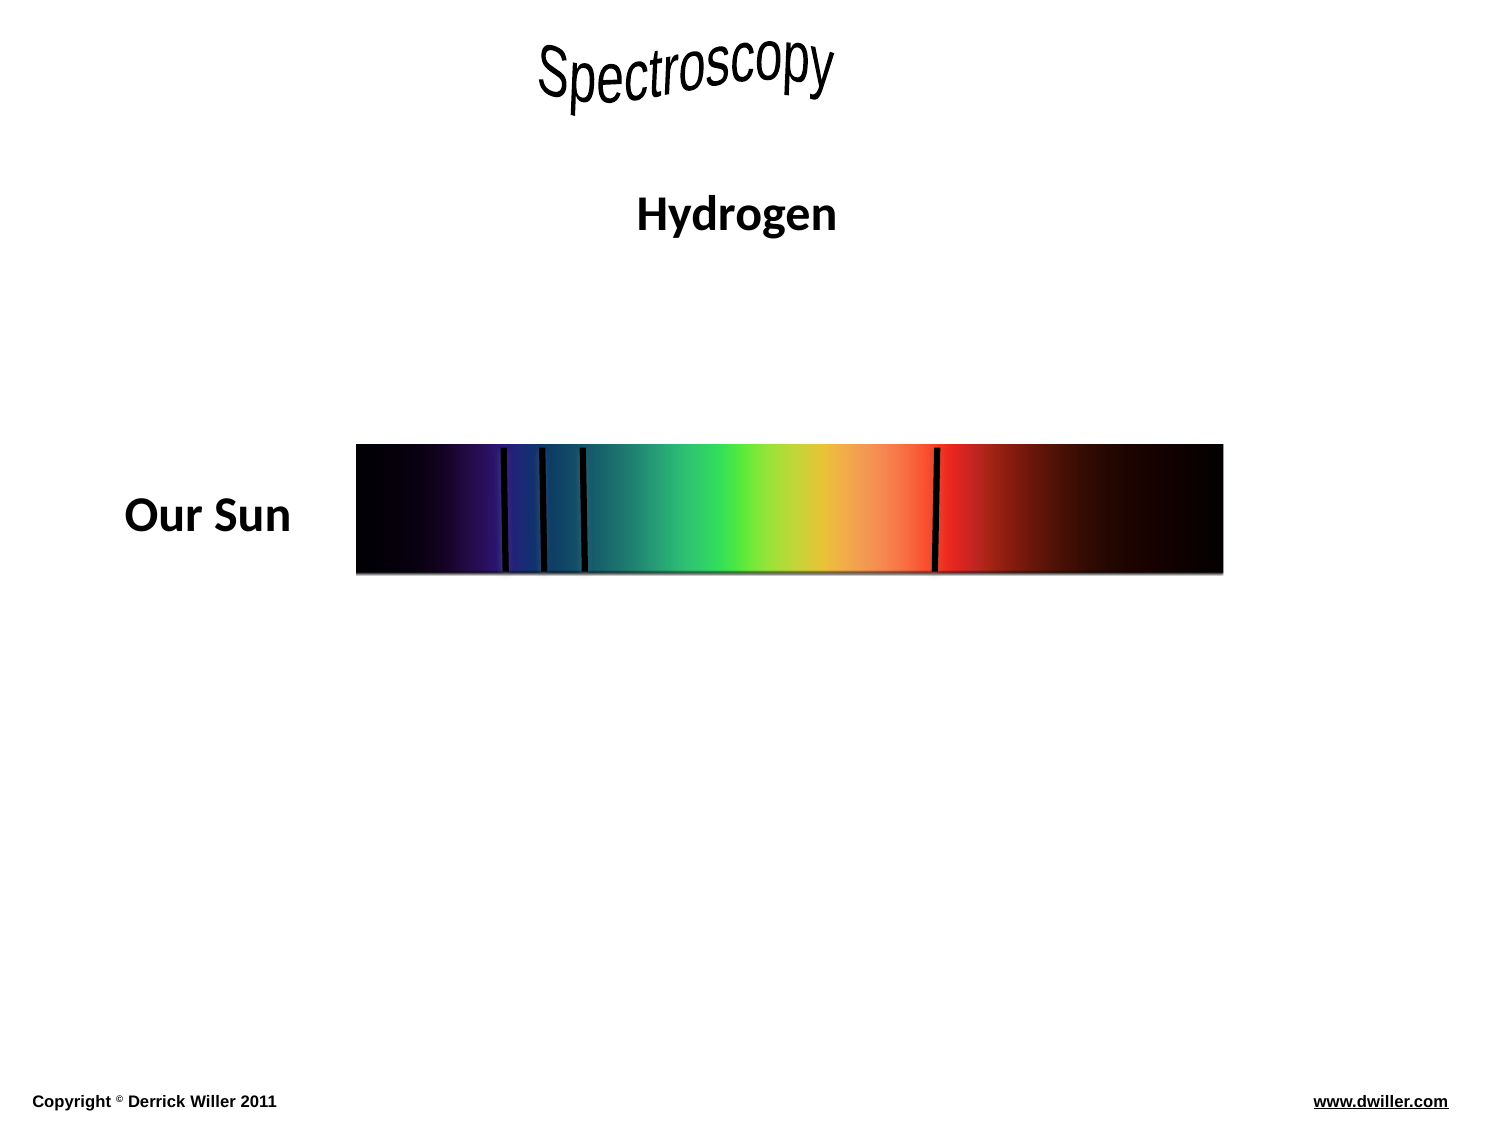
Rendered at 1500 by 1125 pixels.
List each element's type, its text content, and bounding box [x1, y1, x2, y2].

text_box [356, 443, 1225, 578]
text_box Hydrogen [621, 173, 853, 249]
text_box Our Sun [109, 474, 307, 550]
